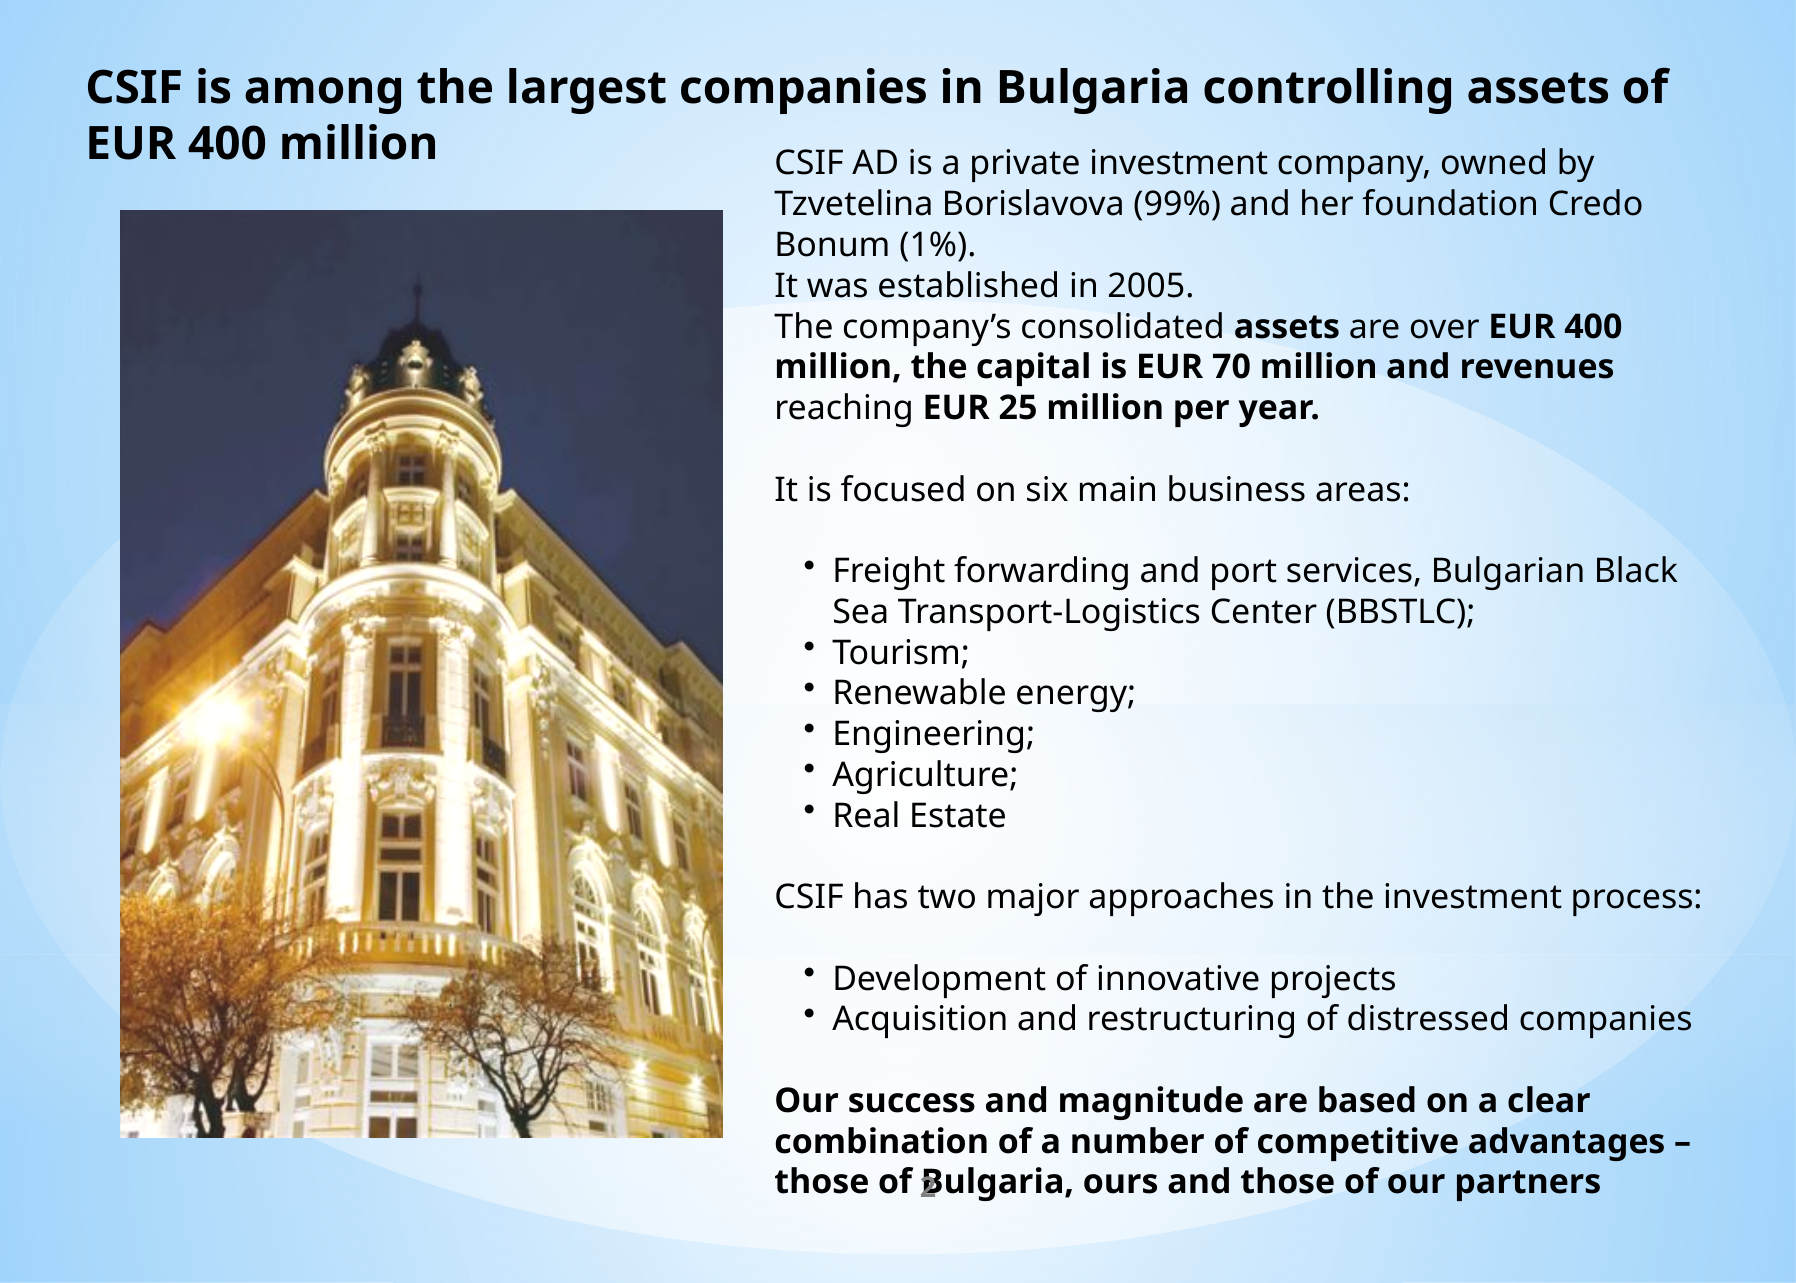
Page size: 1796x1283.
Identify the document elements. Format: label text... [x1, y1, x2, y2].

picture [120, 210, 724, 1138]
slide_number 2 [748, 1154, 1108, 1223]
text_box CSIF AD is a private investment company, owned by Tzvetelina Borislavova (99%) and her foundation Credo Bonum (1%). It was established in 2005. The company’s consolidated assets are over EUR 400 million, the capital is EUR 70 million and revenues reaching EUR 25 million per year. It is focused on six main business areas: Freight forwarding and port services, Bulgarian Black Sea Transport-Logistics Center (BBSTLC); Tourism; Renewable energy; Engineering; Agriculture; Real Estate CSIF has two major approaches in the investment process: Development of innovative projects Acquisition and restructuring of distressed companies Our success and magnitude are based on a clear combination of a number of competitive advantages – those of Bulgaria, ours and those of our partners [758, 132, 1753, 1209]
text_box CSIF is among the largest companies in Bulgaria controlling assets of EUR 400 million [85, 57, 1676, 169]
